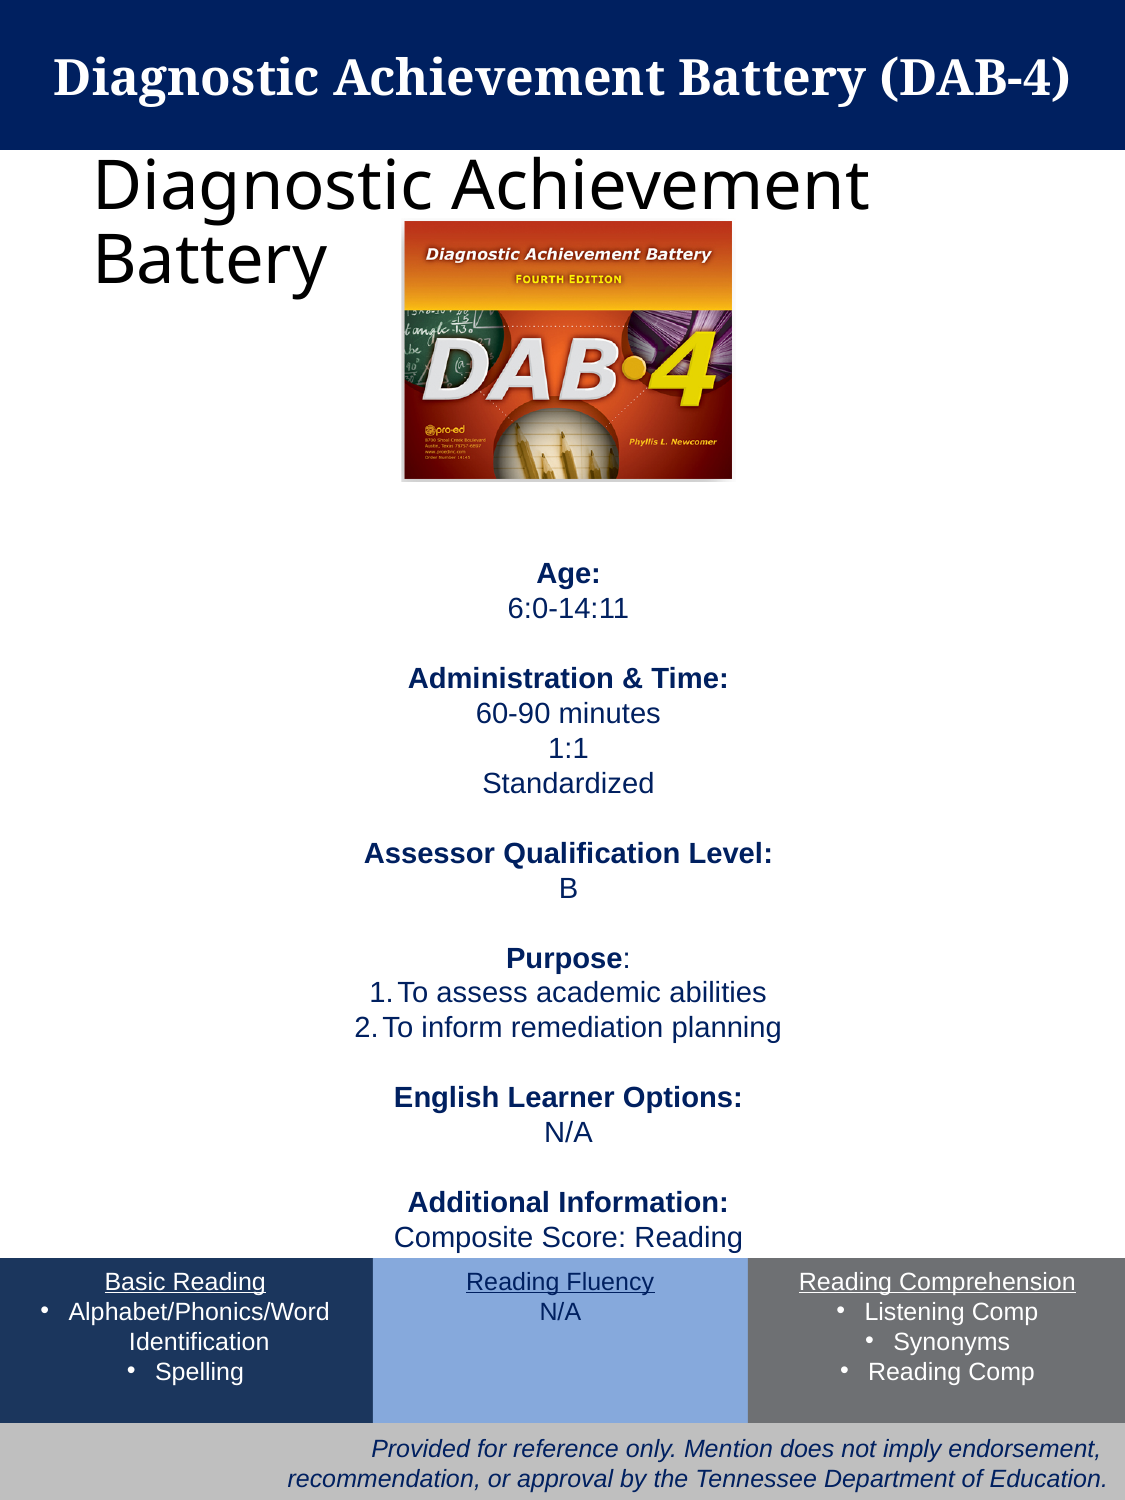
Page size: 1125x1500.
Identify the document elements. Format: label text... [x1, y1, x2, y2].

picture [401, 218, 736, 482]
text_box Reading Comprehension Listening Comp Synonyms Reading Comp [747, 1258, 1125, 1423]
text_box Reading Fluency N/A [372, 1258, 747, 1423]
text_box Diagnostic Achievement Battery (DAB-4) [0, 0, 1125, 151]
title Diagnostic Achievement Battery [77, 79, 1048, 370]
text_box Age: 6:0-14:11 Administration & Time: 60-90 minutes 1:1 Standardized Assessor Qualification Level: B Purpose: To assess academic abilities To inform remediation planning English Learner Options: N/A Additional Information: Composite Score: Reading [116, 546, 1021, 1258]
text_box Provided for reference only. Mention does not imply endorsement, recommendation, or approval by the Tennessee Department of Education. [0, 1423, 1125, 1500]
text_box Basic Reading Alphabet/Phonics/Word Identification Spelling [0, 1258, 372, 1423]
